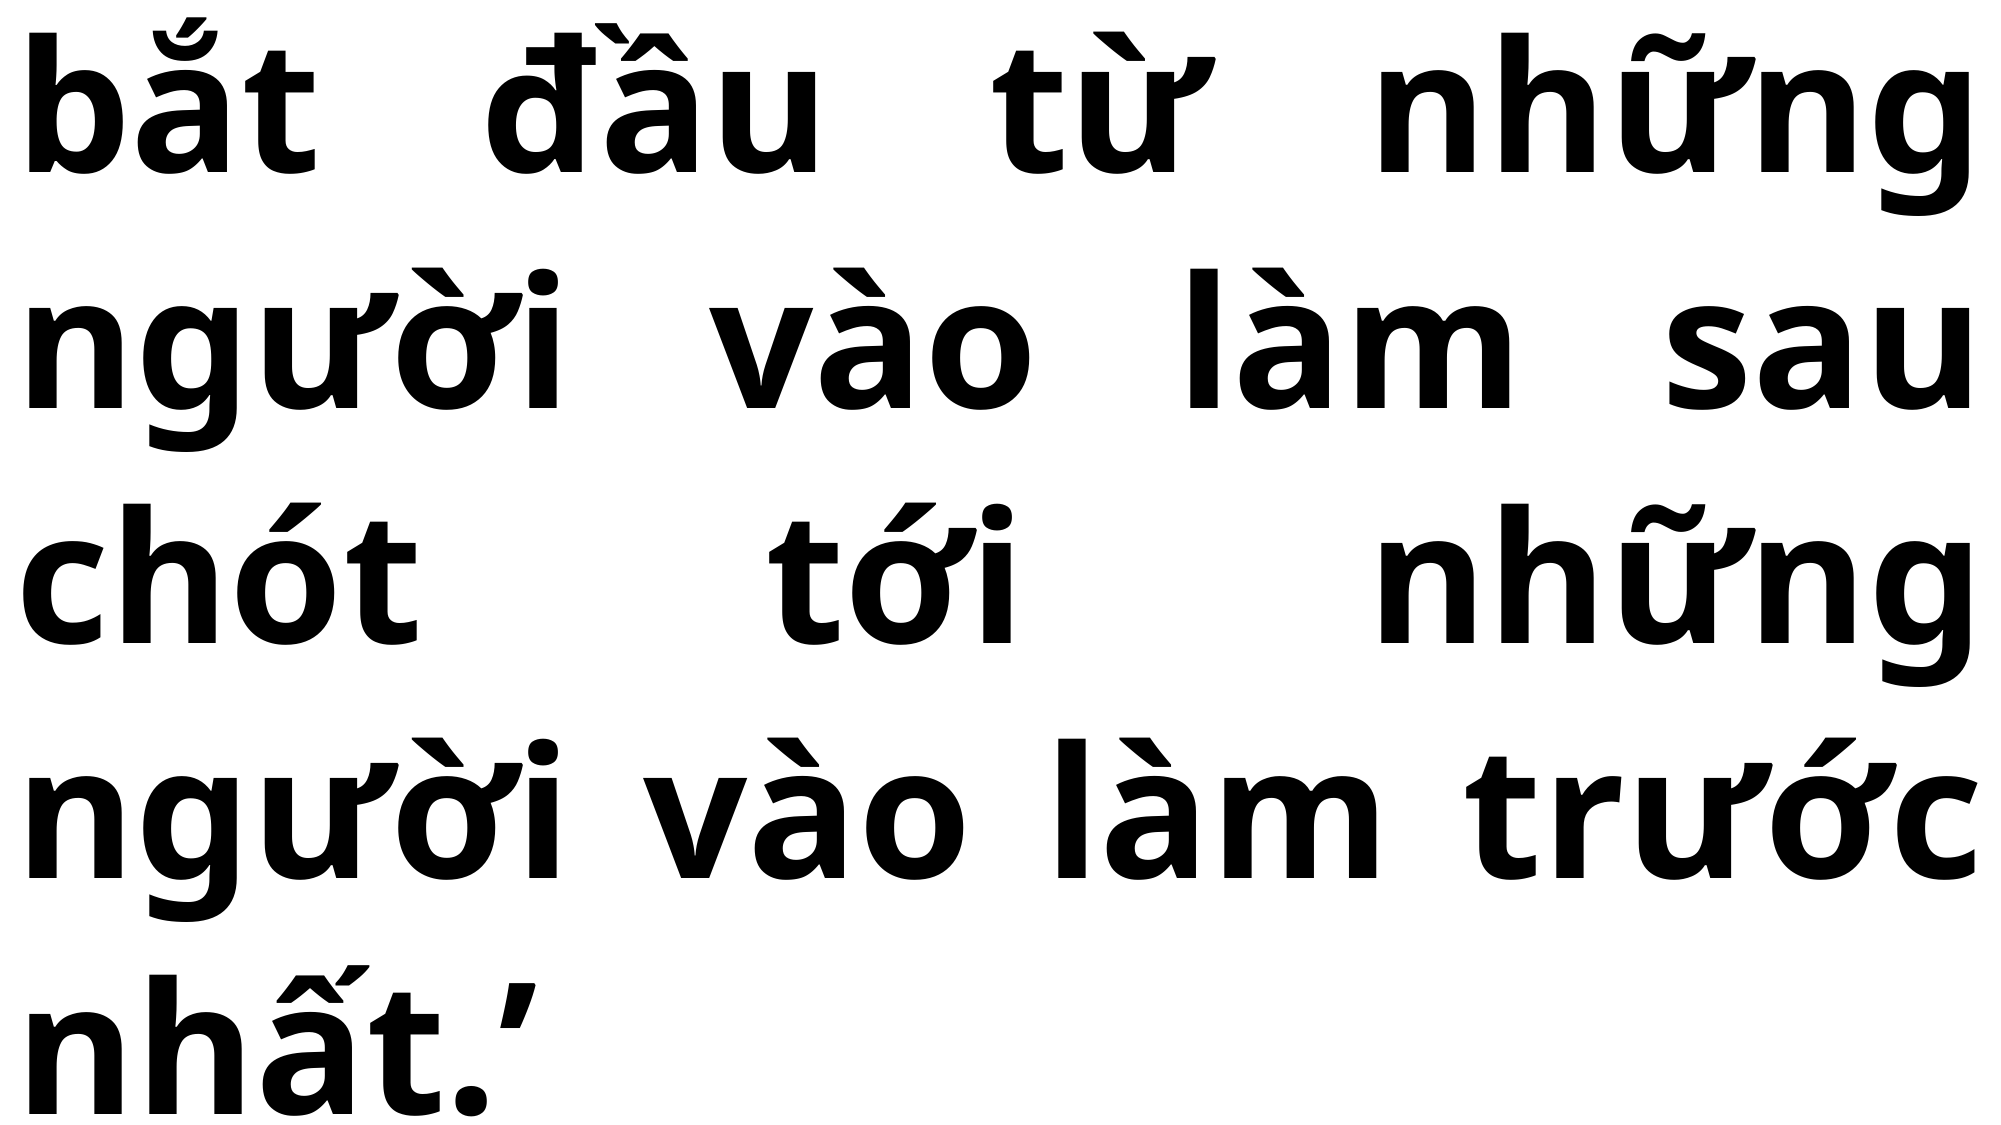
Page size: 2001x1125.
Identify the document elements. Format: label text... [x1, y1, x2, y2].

title bắt đầu từ những người vào làm sau chót tới những người vào làm trước nhất.’ [0, 0, 2000, 1125]
